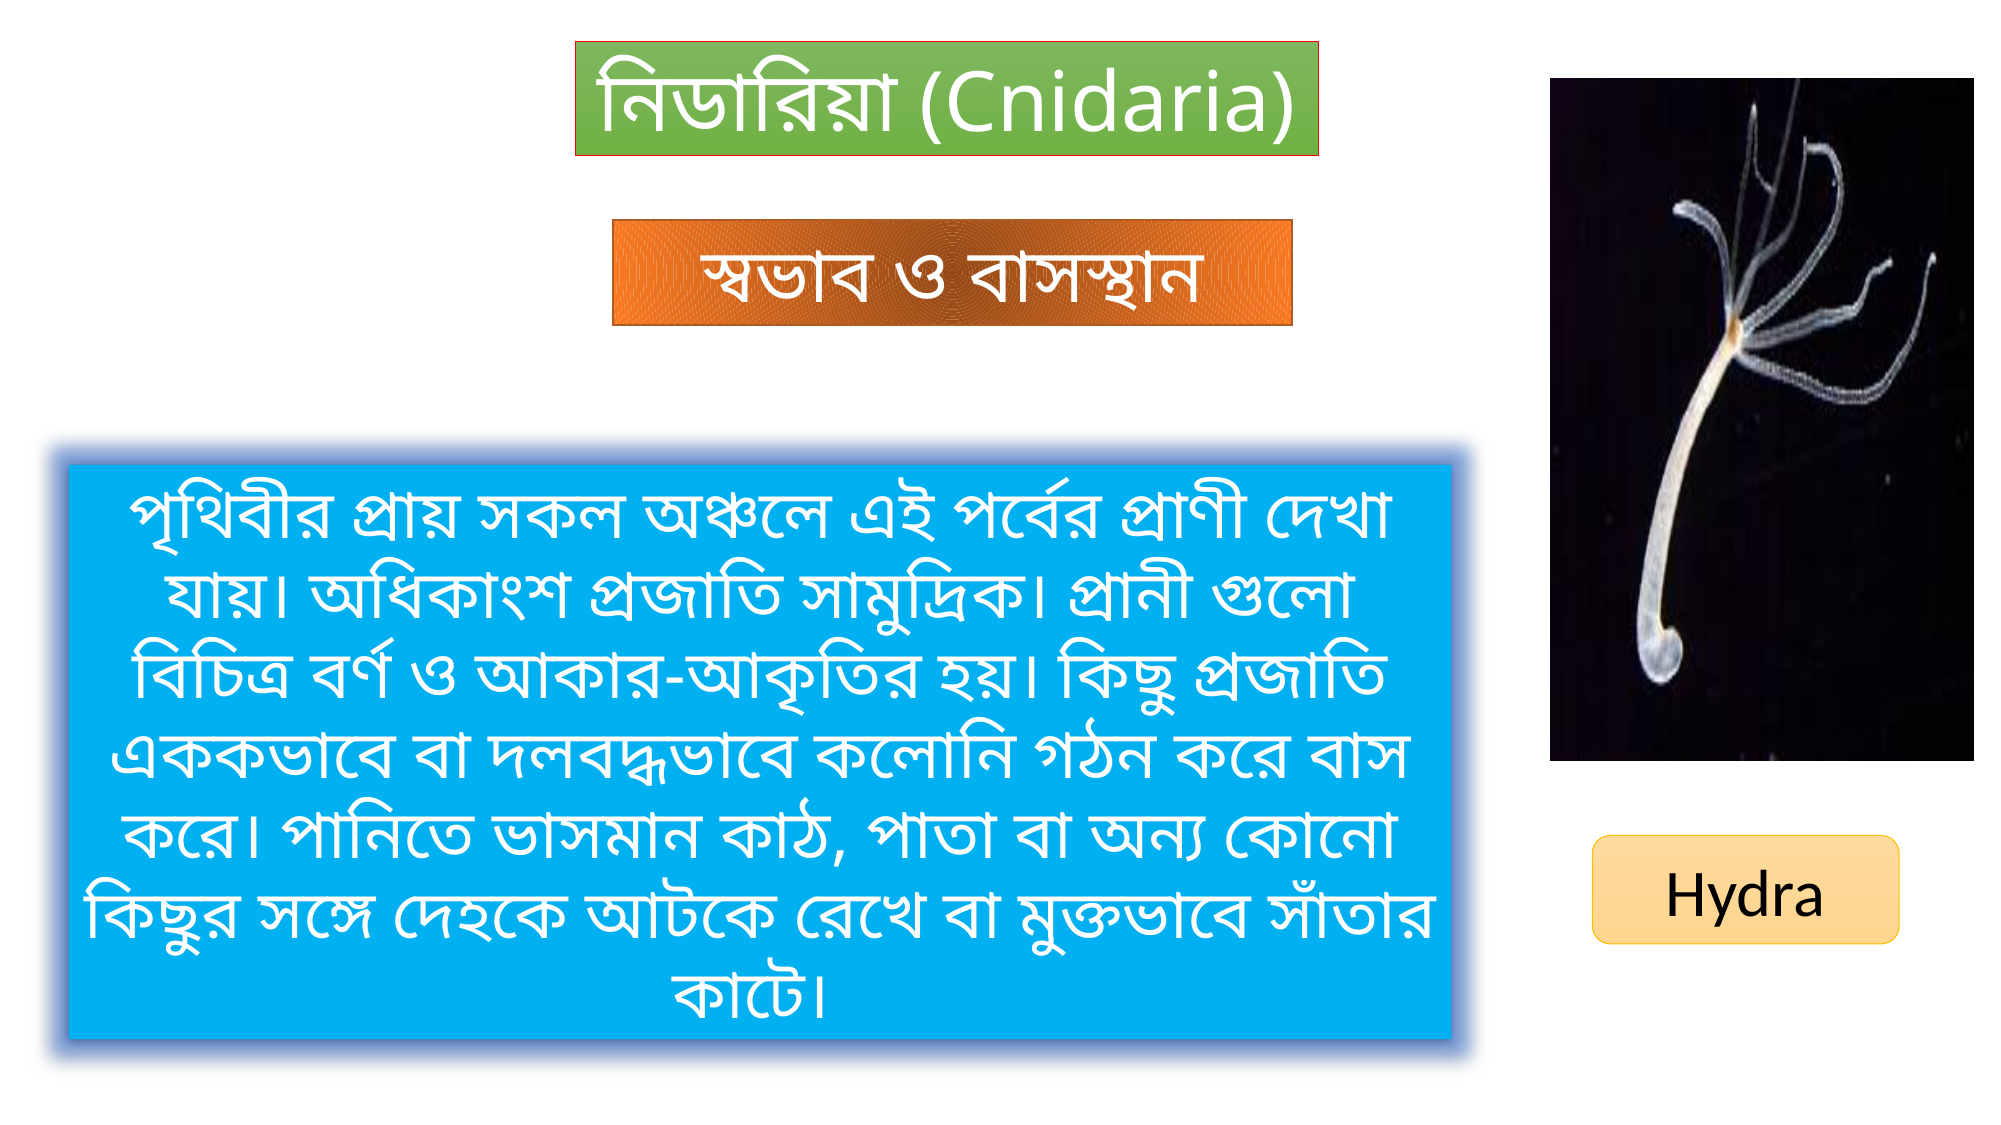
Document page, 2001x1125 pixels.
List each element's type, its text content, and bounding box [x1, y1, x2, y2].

text_box স্বভাব ও বাসস্থান [612, 219, 1293, 326]
text_box নিডারিয়া (Cnidaria) [575, 41, 1319, 156]
text_box Hydra [1591, 834, 1900, 945]
text_box পৃথিবীর প্রায় সকল অঞ্চলে এই পর্বের প্রাণী দেখা যায়। অধিকাংশ প্রজাতি সামুদ্রিক। প্রানী গুলো বিচিত্র বর্ণ ও আকার-আকৃতির হয়। কিছু প্রজাতি এককভাবে বা দলবদ্ধভাবে কলোনি গঠন করে বাস করে। পানিতে ভাসমান কাঠ, পাতা বা অন্য কোনো কিছুর সঙ্গে দেহকে আটকে রেখে বা মুক্তভাবে সাঁতার কাটে। [69, 464, 1452, 1040]
picture [1550, 78, 1974, 761]
